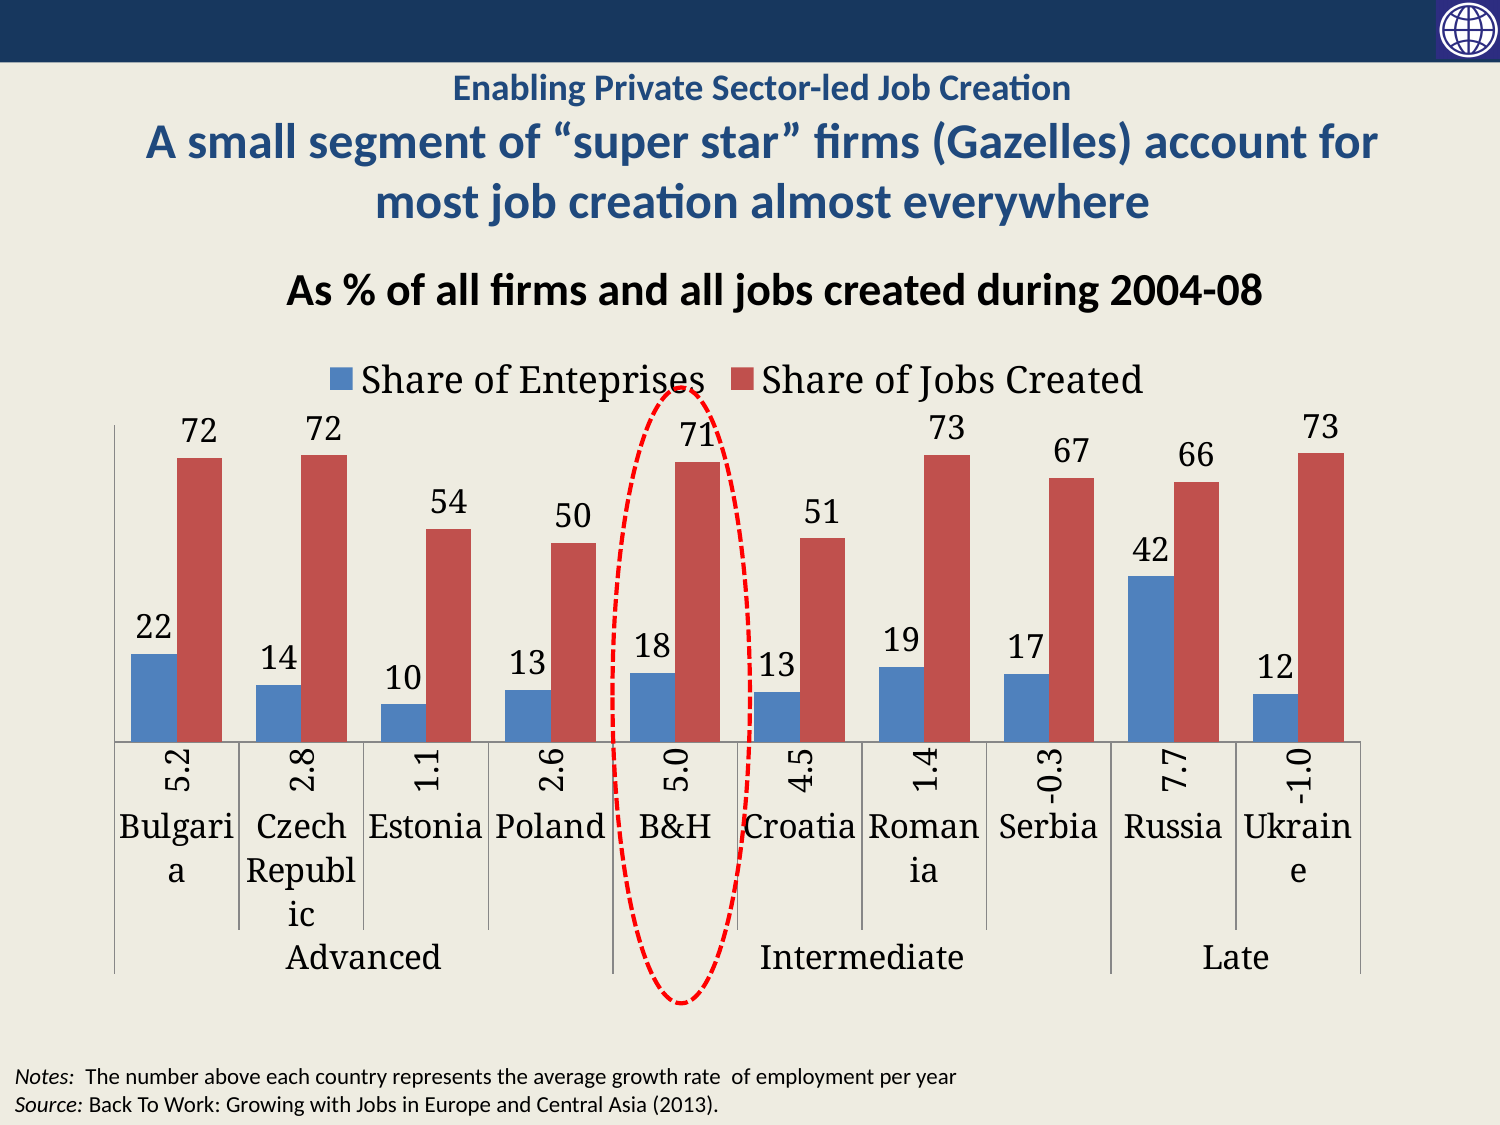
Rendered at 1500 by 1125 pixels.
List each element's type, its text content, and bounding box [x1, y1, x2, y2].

text_box As % of all firms and all jobs created during 2004-08 [237, 252, 1313, 323]
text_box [0, 0, 1500, 63]
title Enabling Private Sector-led Job Creation A small segment of “super star” firms (Gazelles) account for most job creation almost everywhere [99, 73, 1425, 236]
chart [88, 333, 1387, 993]
text_box Notes: The number above each country represents the average growth rate of employment per year Source: Back To Work: Growing with Jobs in Europe and Central Asia (2013). [0, 1054, 1175, 1124]
text_box [674, 1002, 689, 1006]
